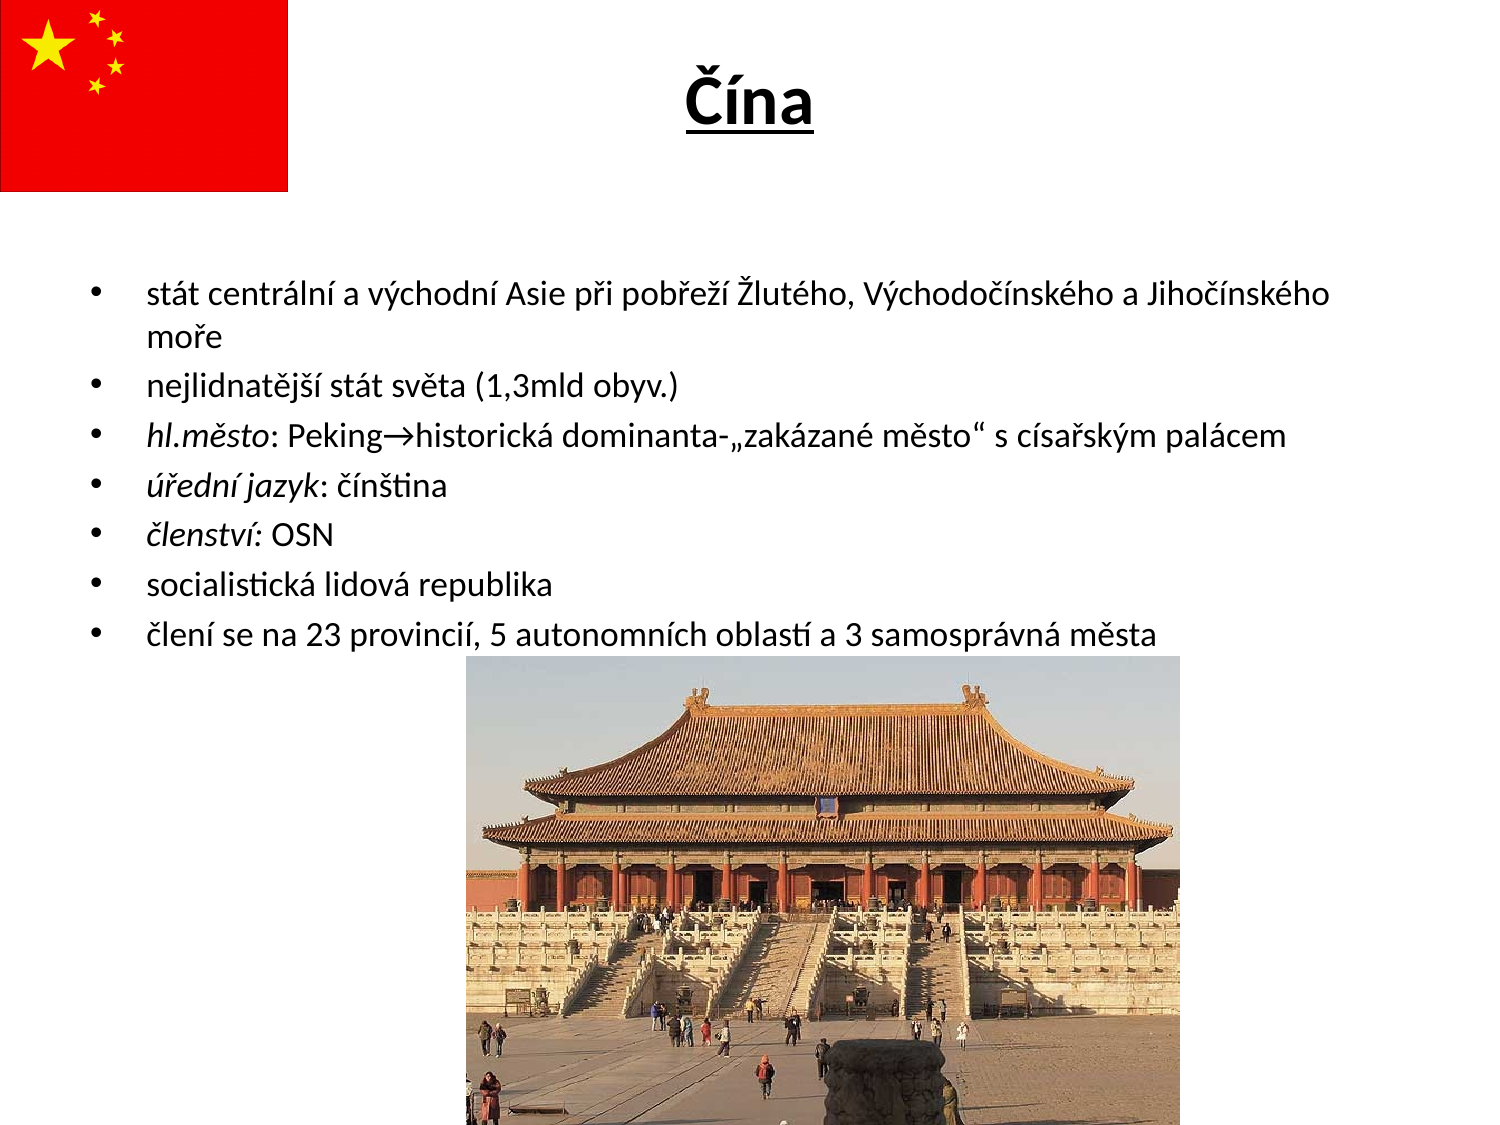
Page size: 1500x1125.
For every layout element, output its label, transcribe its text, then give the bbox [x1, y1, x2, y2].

picture [0, 0, 288, 192]
list stát centrální a východní Asie při pobřeží Žlutého, Východočínského a Jihočínského moře nejlidnatější stát světa (1,3mld obyv.) hl.město: Peking→historická dominanta-„zakázané město“ s císařským palácem úřední jazyk: čínština členství: OSN socialistická lidová republika člení se na 23 provincií, 5 autonomních oblastí a 3 samosprávná města [75, 262, 1425, 1005]
picture [466, 656, 1180, 1125]
title Čína [75, 45, 1425, 233]
